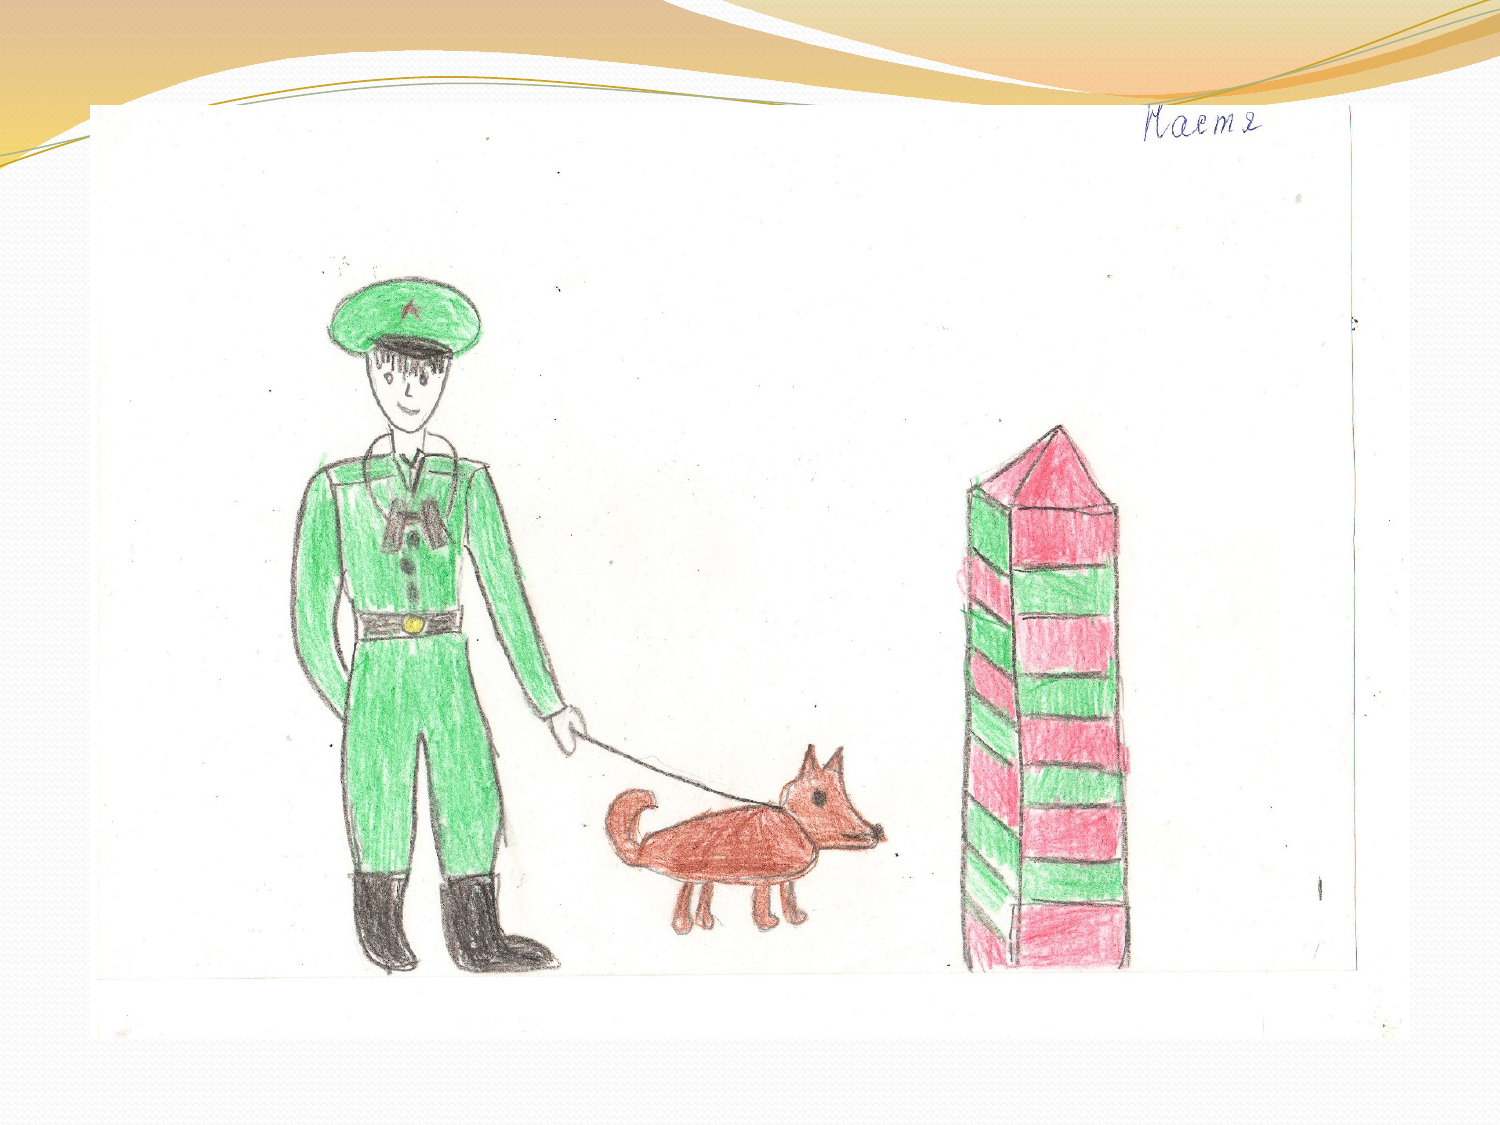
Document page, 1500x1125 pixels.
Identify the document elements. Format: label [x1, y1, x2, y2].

list [90, 105, 1410, 1038]
